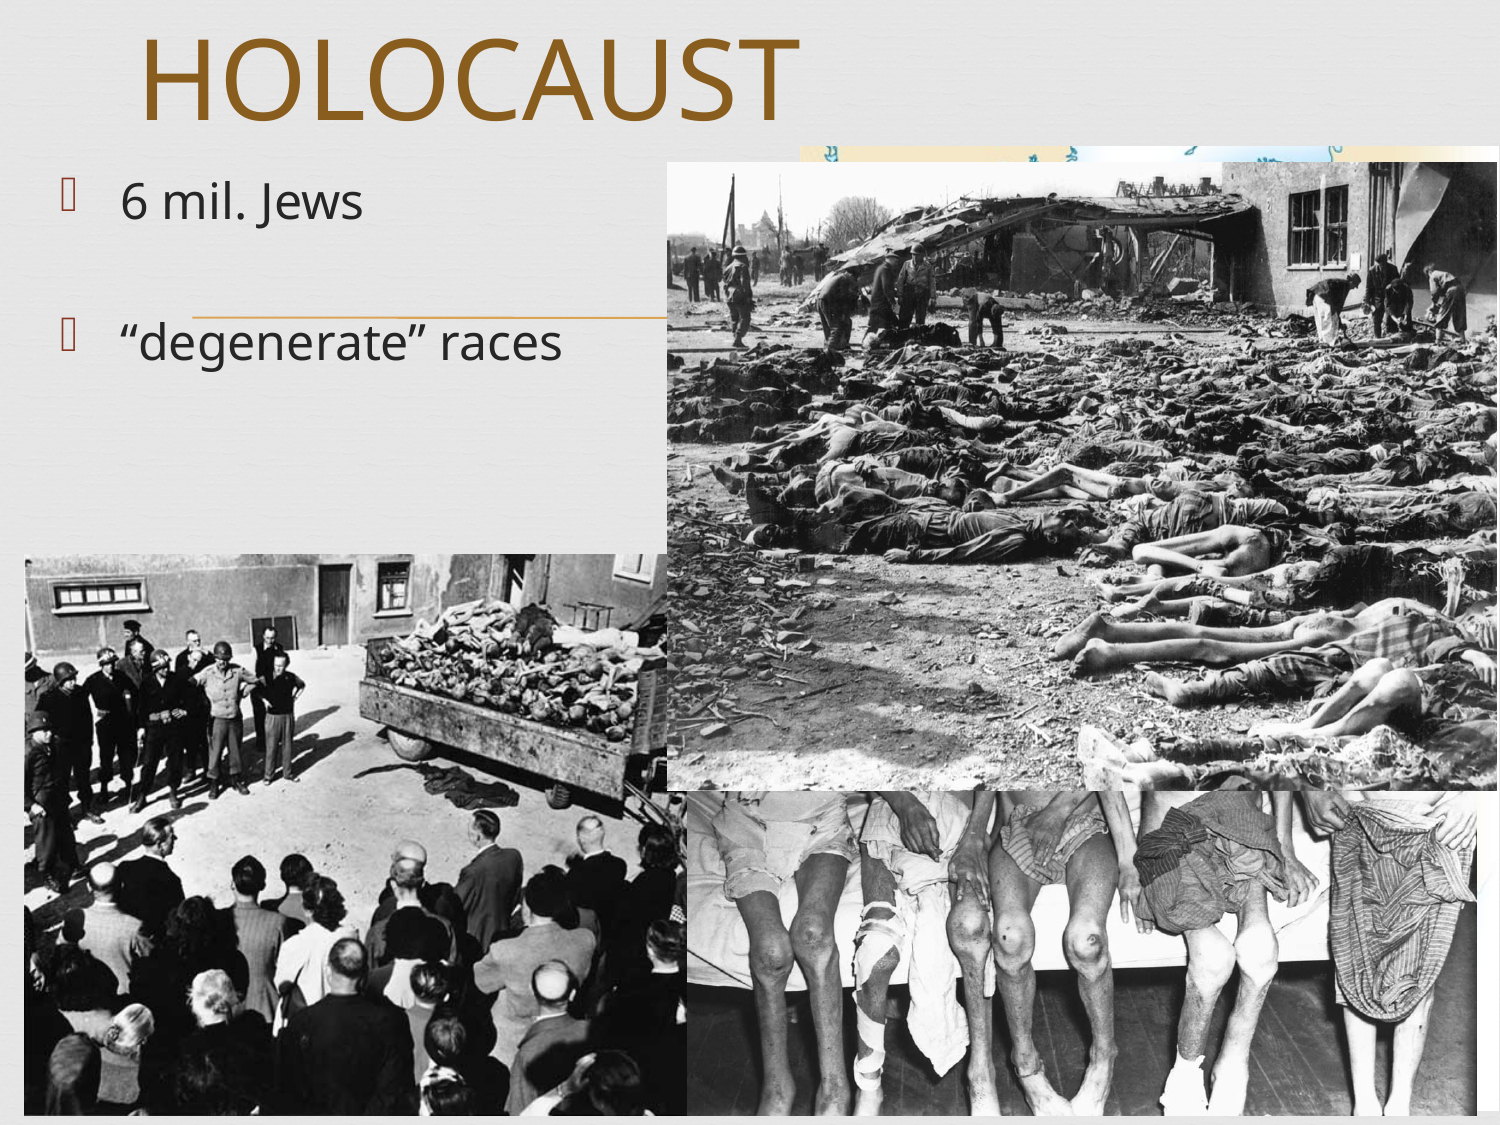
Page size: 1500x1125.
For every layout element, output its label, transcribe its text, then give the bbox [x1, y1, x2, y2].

title HOLOCAUST [37, 0, 900, 150]
list 6 mil. Jews “degenerate” races [45, 162, 665, 552]
picture [24, 146, 1499, 1116]
